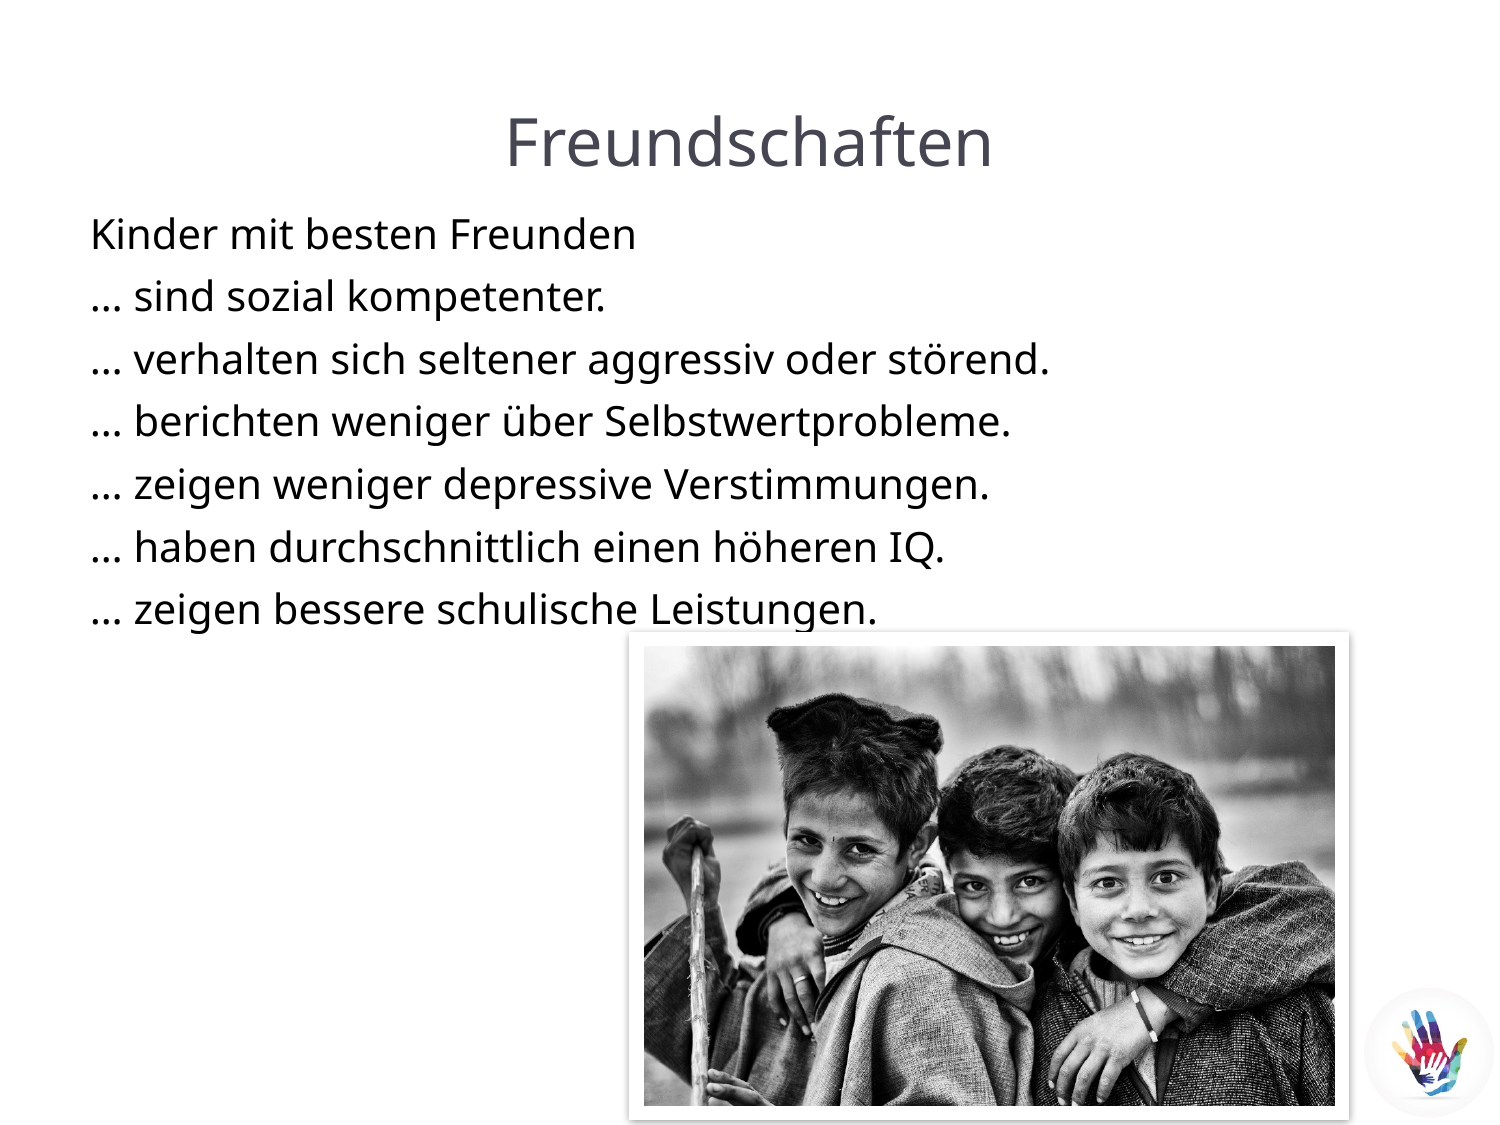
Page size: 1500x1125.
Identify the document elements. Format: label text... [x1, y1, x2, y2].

picture [643, 645, 1335, 1107]
list Kinder mit besten Freunden … sind sozial kompetenter. … verhalten sich seltener aggressiv oder störend. … berichten weniger über Selbstwertprobleme. … zeigen weniger depressive Verstimmungen. … haben durchschnittlich einen höheren IQ. … zeigen bessere schulische Leistungen. [75, 200, 1425, 1010]
picture [1364, 987, 1495, 1118]
title Freundschaften [75, 24, 1425, 188]
